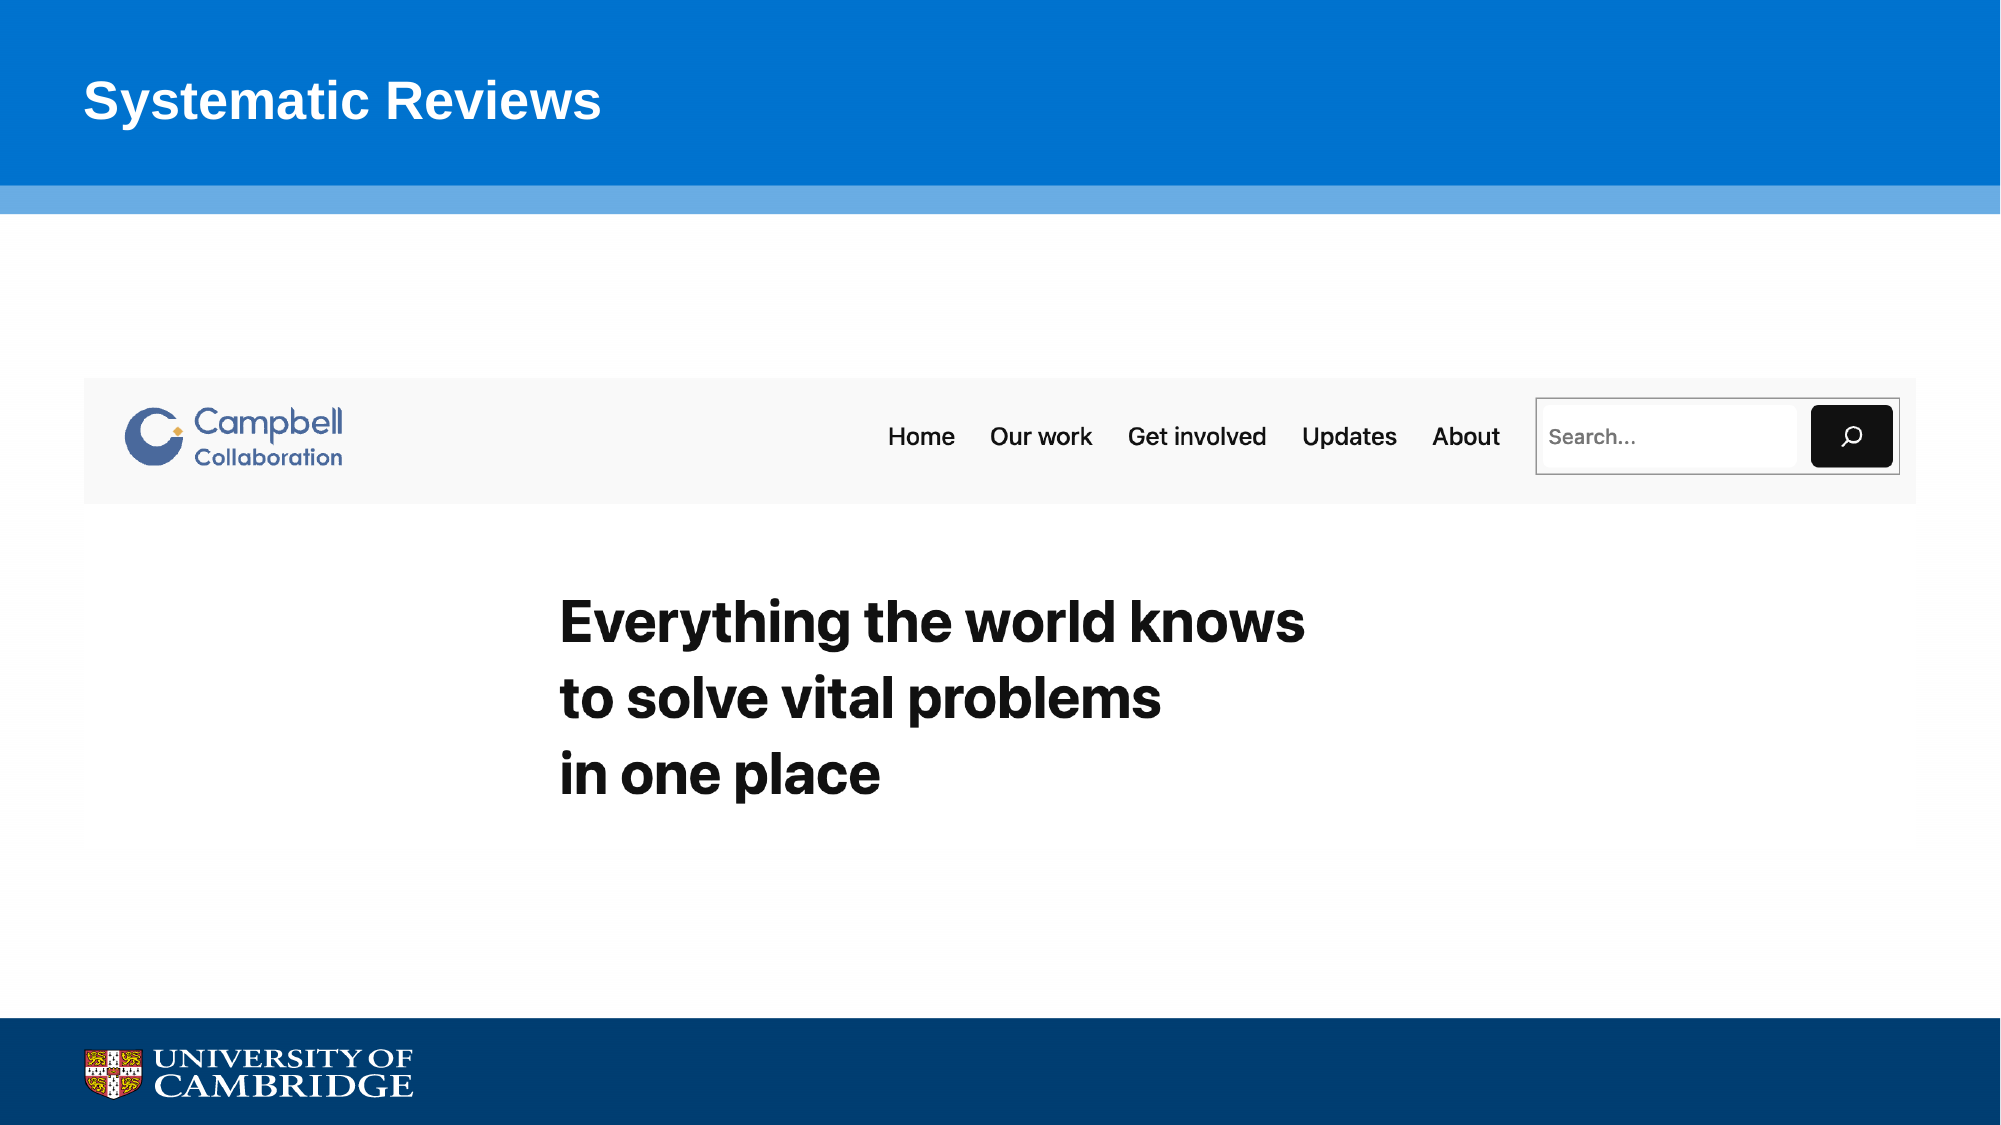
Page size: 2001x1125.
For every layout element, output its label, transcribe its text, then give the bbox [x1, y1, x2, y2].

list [83, 378, 1916, 849]
picture [0, 0, 2001, 1125]
title Systematic Reviews [84, 65, 1916, 135]
